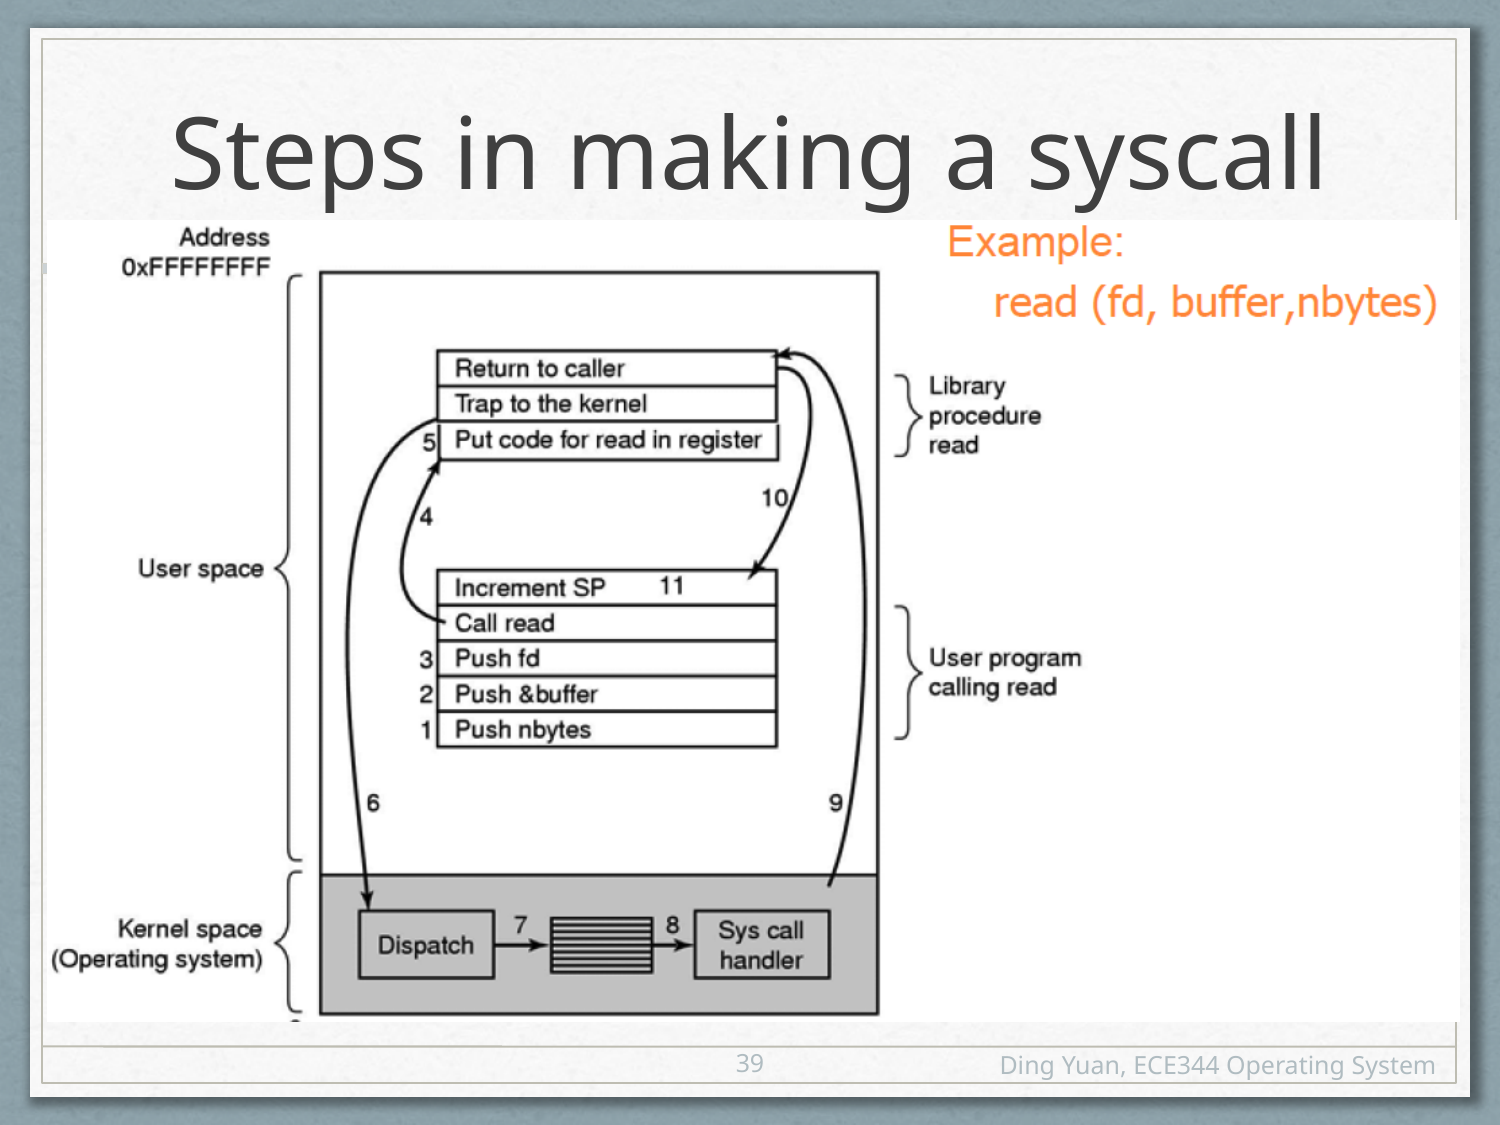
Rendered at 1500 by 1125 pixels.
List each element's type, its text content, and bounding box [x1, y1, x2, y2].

footer Ding Yuan, ECE344 Operating System [977, 1045, 1453, 1088]
picture [30, 28, 1470, 1097]
title Steps in making a syscall [147, 40, 1353, 212]
slide_number 39 [687, 1042, 813, 1088]
